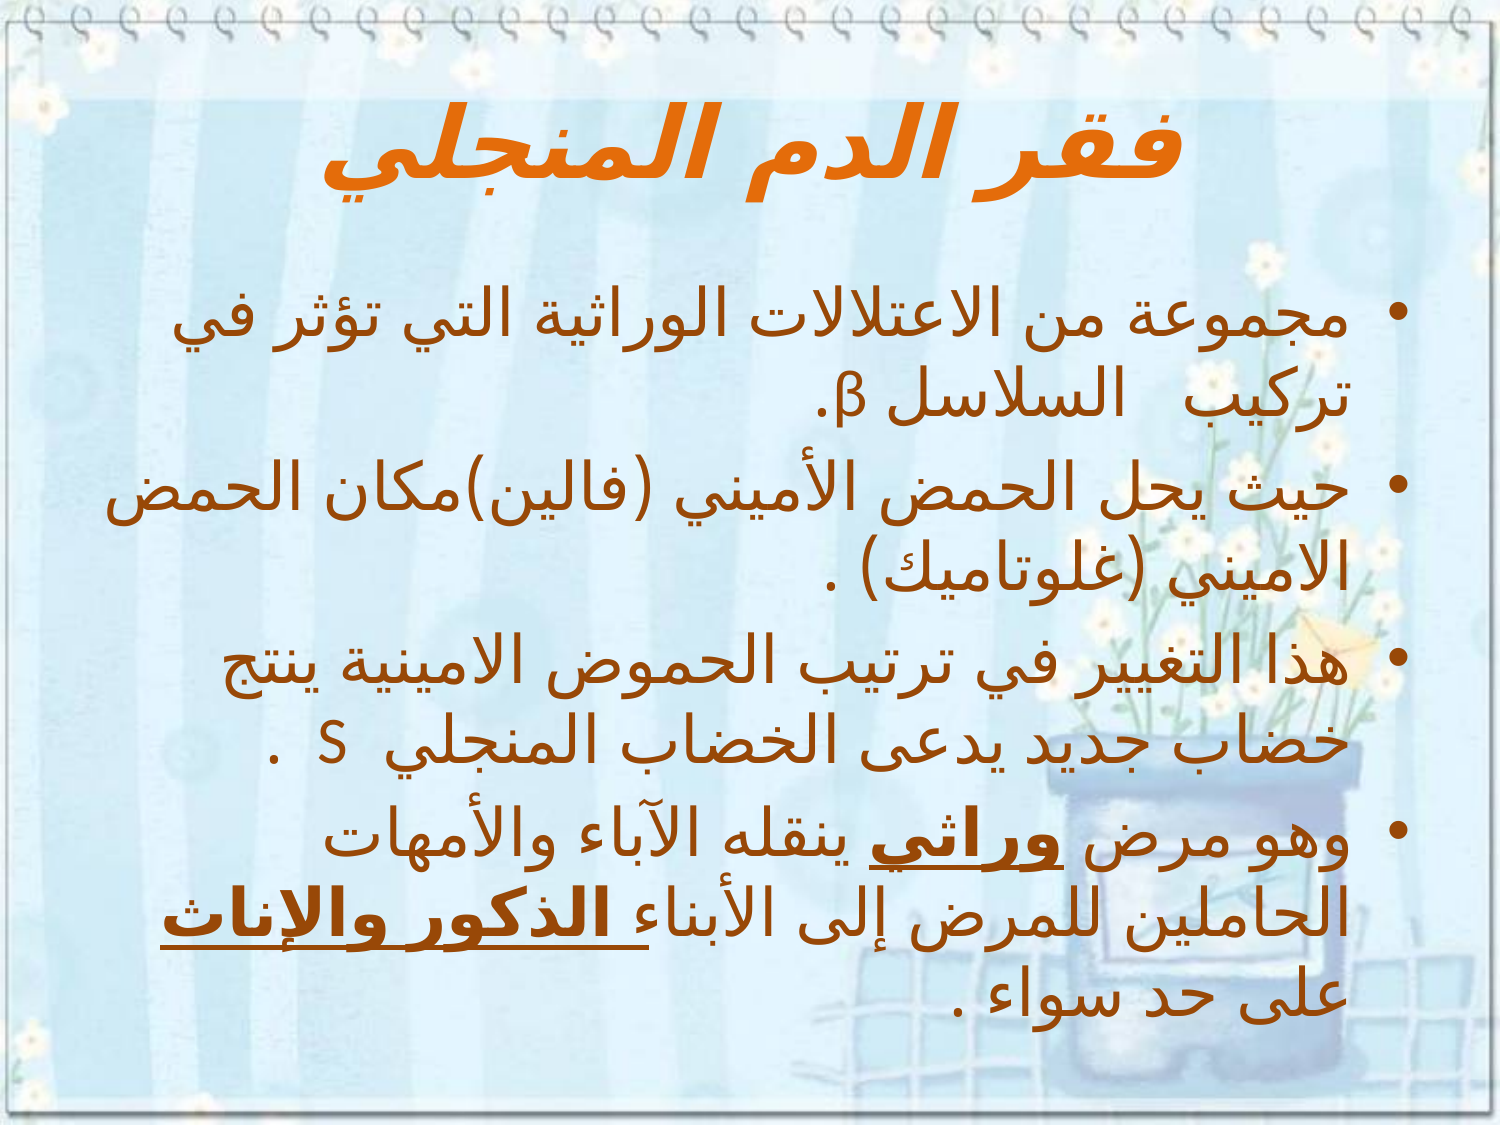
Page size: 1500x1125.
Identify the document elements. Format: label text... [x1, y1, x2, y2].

title فقر الدم المنجلي [75, 45, 1425, 233]
list مجموعة من الاعتلالات الوراثية التي تؤثر في تركيب السلاسل β. حيث يحل الحمض الأميني (فالين)مكان الحمض الاميني (غلوتاميك) . هذا التغيير في ترتيب الحموض الامينية ينتج خضاب جديد يدعى الخضاب المنجلي S . وهو مرض وراثي ينقله الآباء والأمهات الحاملين للمرض إلى الأبناء الذكور والإناث على حد سواء . [75, 262, 1425, 1005]
picture [0, 0, 1500, 1125]
